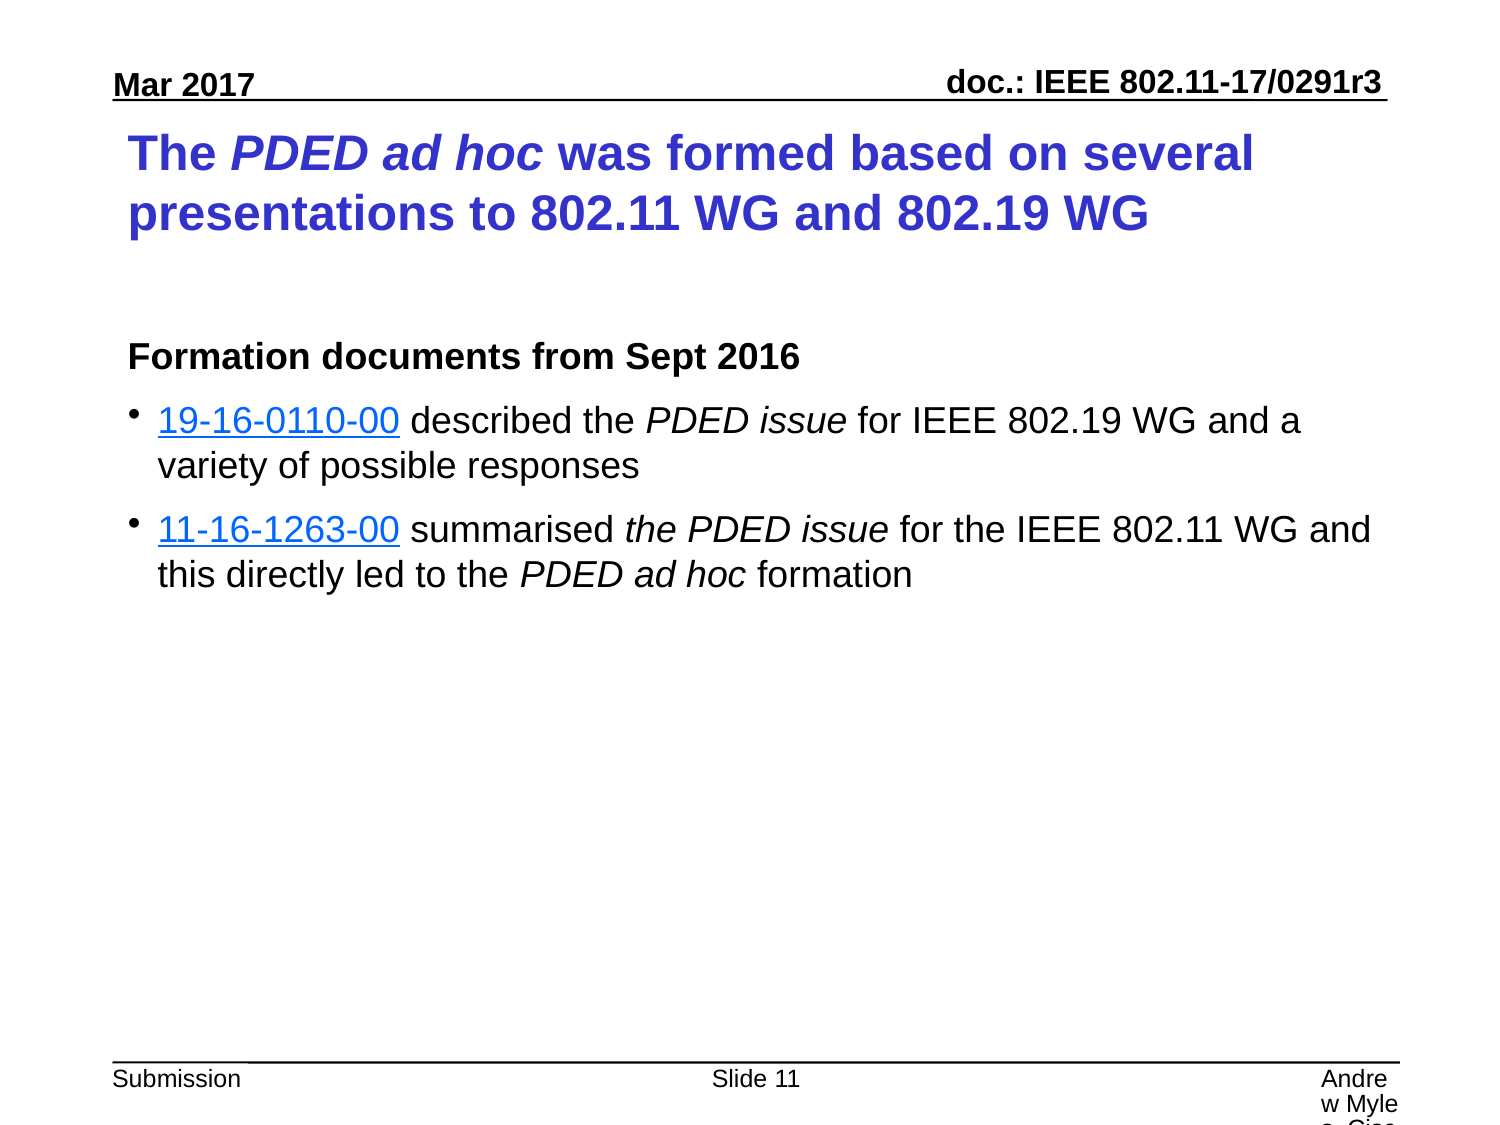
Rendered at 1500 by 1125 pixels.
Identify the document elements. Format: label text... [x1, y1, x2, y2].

list Formation documents from Sept 2016 19-16-0110-00 described the PDED issue for IEEE 802.19 WG and a variety of possible responses 11-16-1263-00 summarised the PDED issue for the IEEE 802.11 WG and this directly led to the PDED ad hoc formation [112, 324, 1388, 1000]
slide_number Slide 11 [709, 1061, 803, 1093]
title The PDED ad hoc was formed based on several presentations to 802.11 WG and 802.19 WG [112, 112, 1388, 288]
footer Andrew Myles, Cisco [1320, 1061, 1402, 1093]
